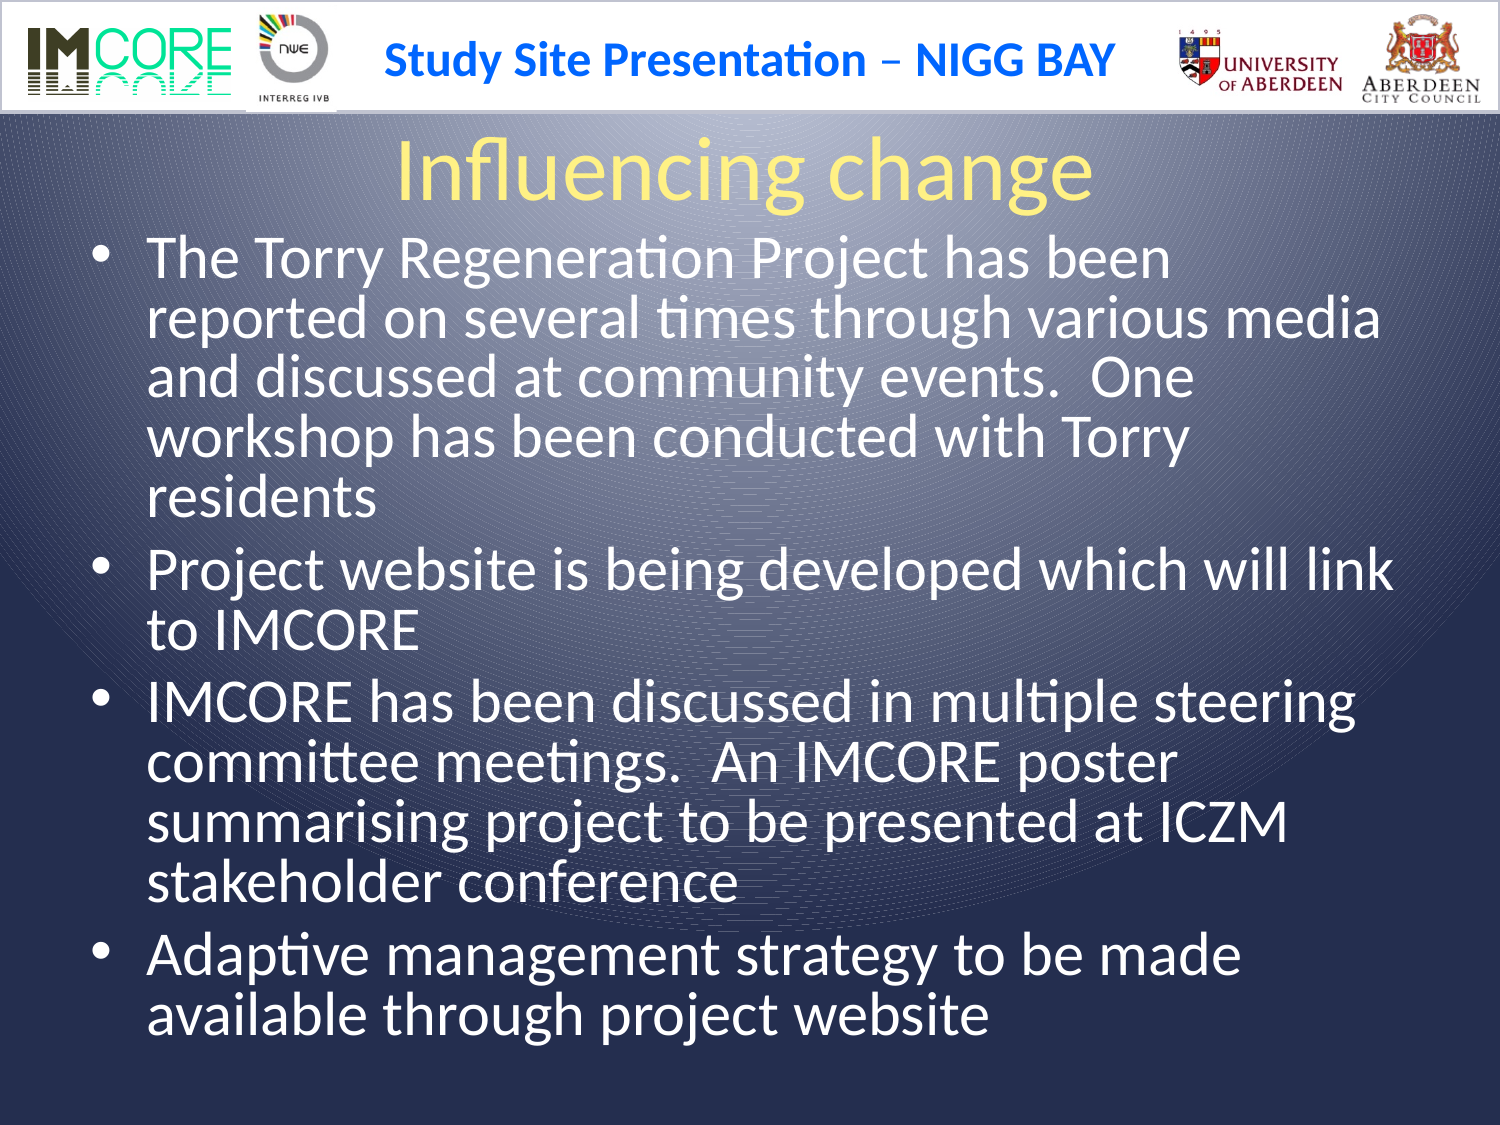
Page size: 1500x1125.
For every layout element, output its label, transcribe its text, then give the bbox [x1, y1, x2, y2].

list The Torry Regeneration Project has been reported on several times through various media and discussed at community events. One workshop has been conducted with Torry residents Project website is being developed which will link to IMCORE IMCORE has been discussed in multiple steering committee meetings. An IMCORE poster summarising project to be presented at ICZM stakeholder conference Adaptive management strategy to be made available through project website [74, 222, 1426, 1125]
picture [1359, 11, 1484, 106]
picture [23, 23, 235, 102]
text_box Study Site Presentation – NIGG BAY [0, 0, 1500, 114]
picture [1171, 23, 1348, 99]
title Influencing change [70, 93, 1421, 235]
picture [245, 5, 337, 112]
